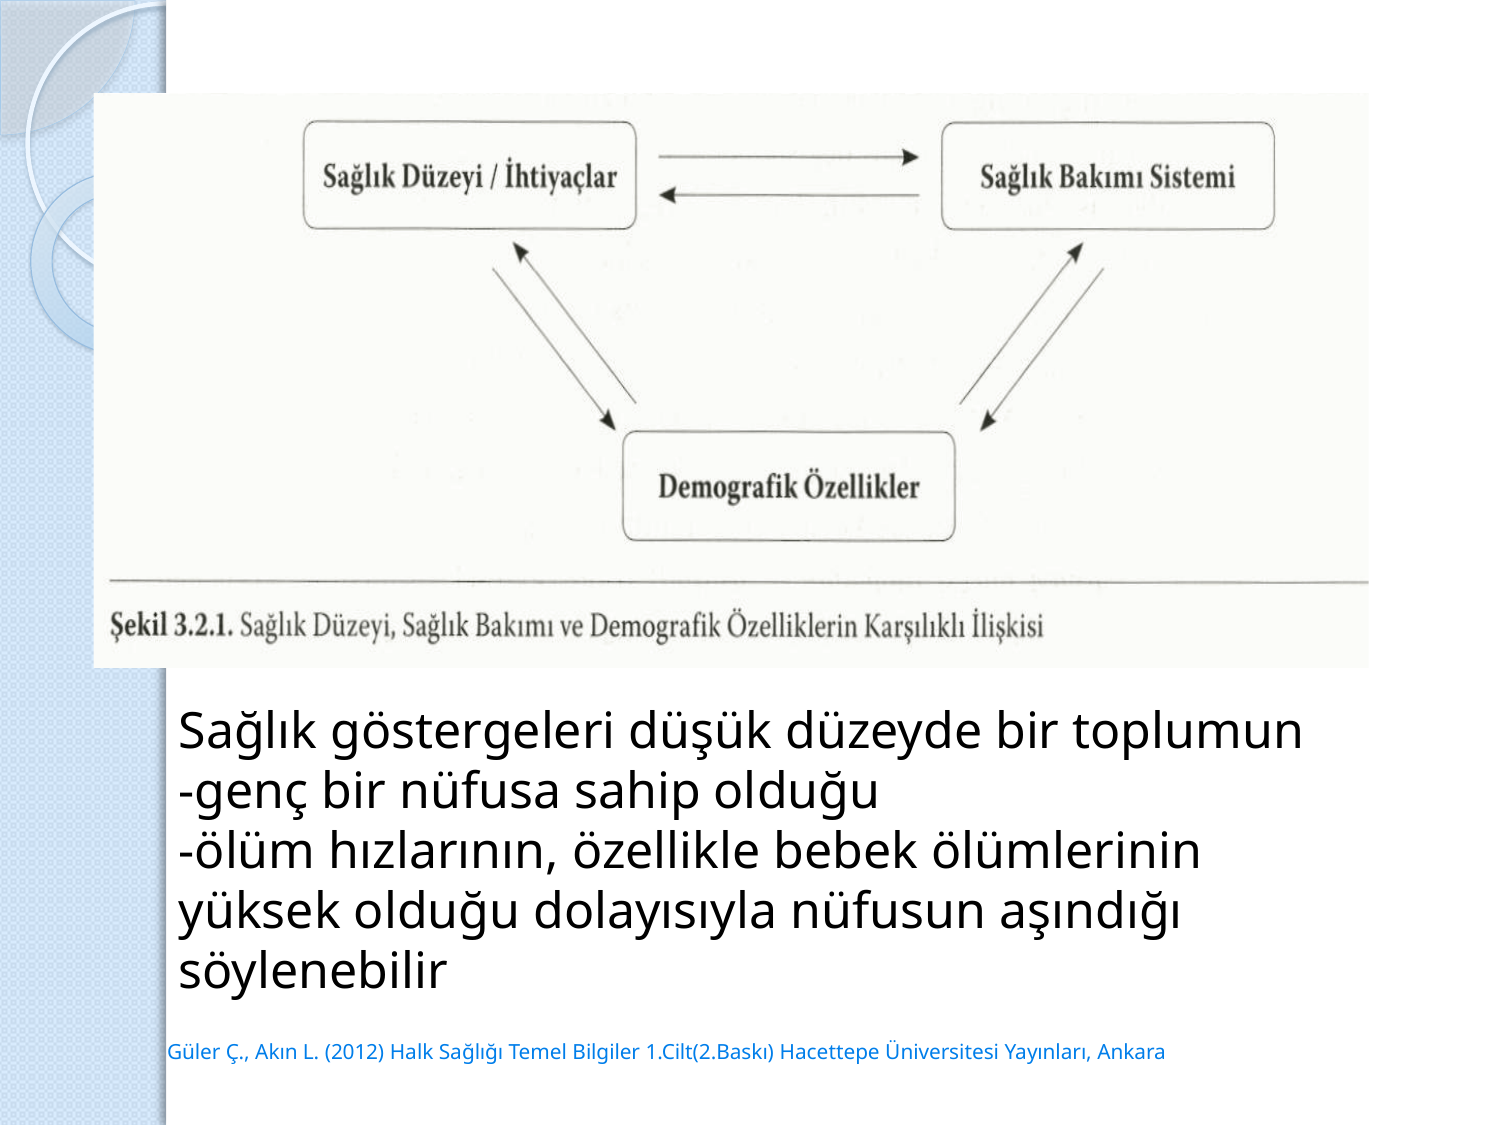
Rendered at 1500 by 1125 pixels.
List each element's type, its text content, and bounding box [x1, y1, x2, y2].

text_box Sağlık göstergeleri düşük düzeyde bir toplumun -genç bir nüfusa sahip olduğu -ölüm hızlarının, özellikle bebek ölümlerinin yüksek olduğu dolayısıyla nüfusun aşındığı söylenebilir [163, 691, 1383, 1007]
text_box Güler Ç., Akın L. (2012) Halk Sağlığı Temel Bilgiler 1.Cilt(2.Baskı) Hacettepe Üniversitesi Yayınları, Ankara [152, 1031, 1383, 1071]
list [93, 93, 1369, 669]
